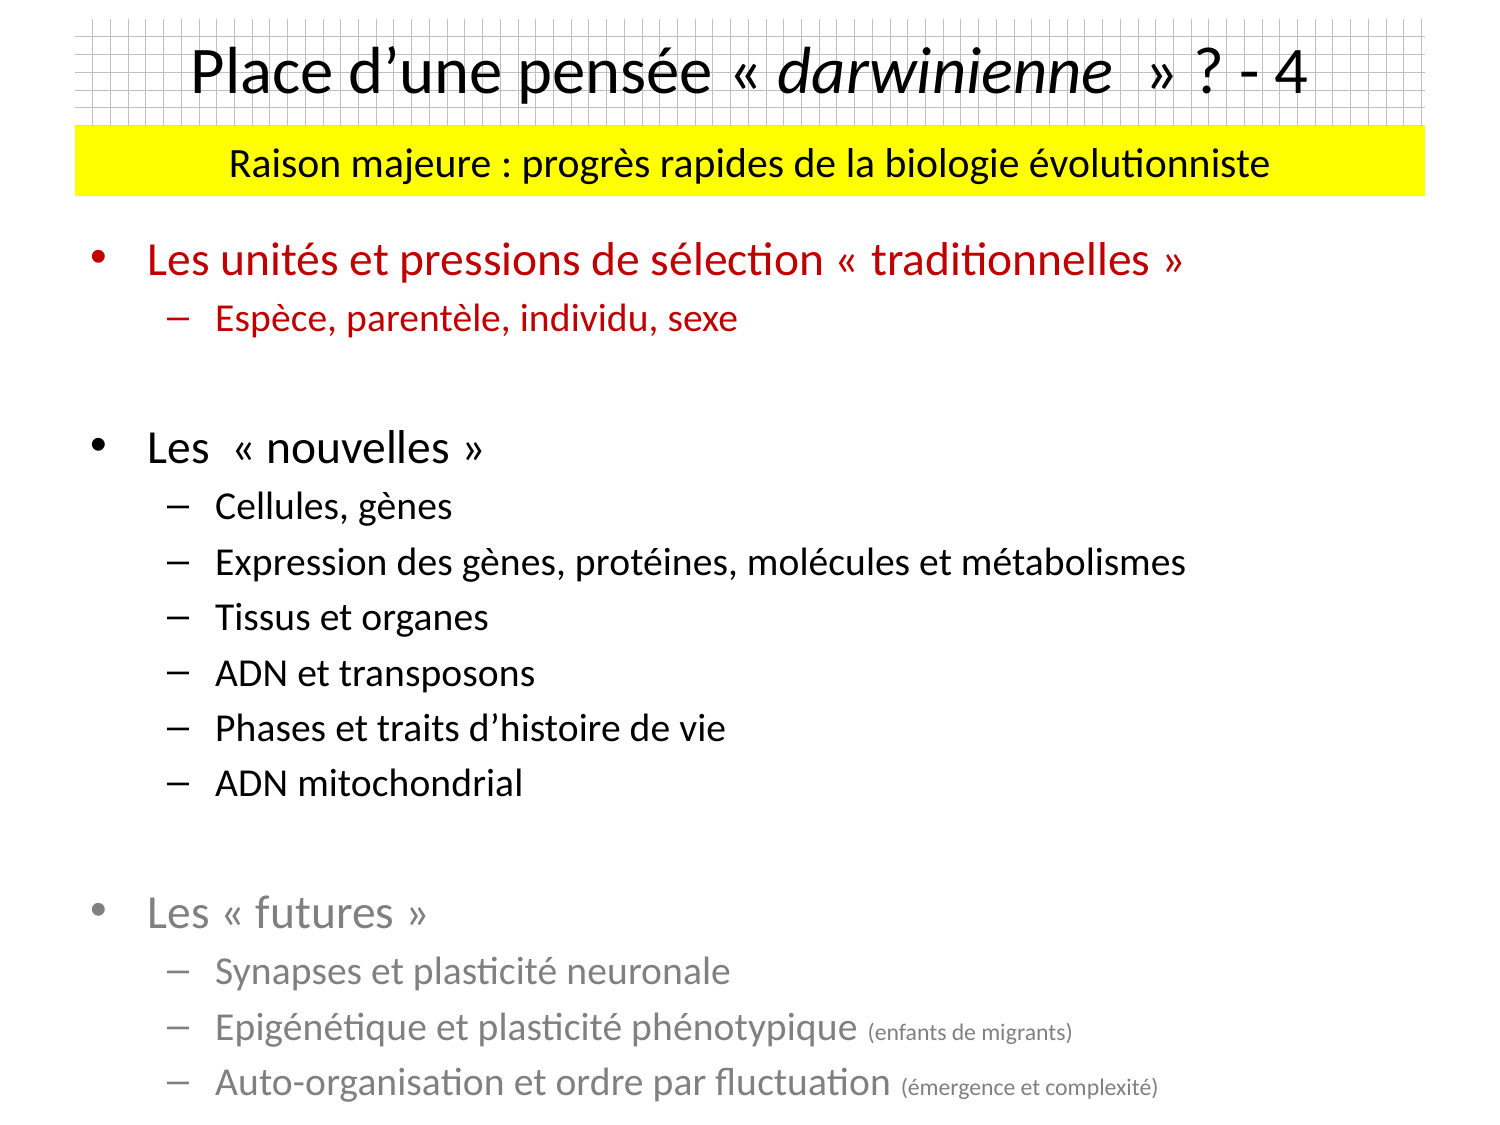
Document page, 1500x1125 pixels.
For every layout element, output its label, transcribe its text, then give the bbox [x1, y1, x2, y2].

title Raison majeure : progrès rapides de la biologie évolutionniste [75, 125, 1425, 197]
list Les unités et pressions de sélection « traditionnelles » Espèce, parentèle, individu, sexe Les « nouvelles » Cellules, gènes Expression des gènes, protéines, molécules et métabolismes Tissus et organes ADN et transposons Phases et traits d’histoire de vie ADN mitochondrial Les « futures » Synapses et plasticité neuronale Epigénétique et plasticité phénotypique (enfants de migrants) Auto-organisation et ordre par fluctuation (émergence et complexité) [75, 219, 1425, 1118]
text_box Place d’une pensée « darwinienne » ? - 4 [74, 19, 1425, 126]
